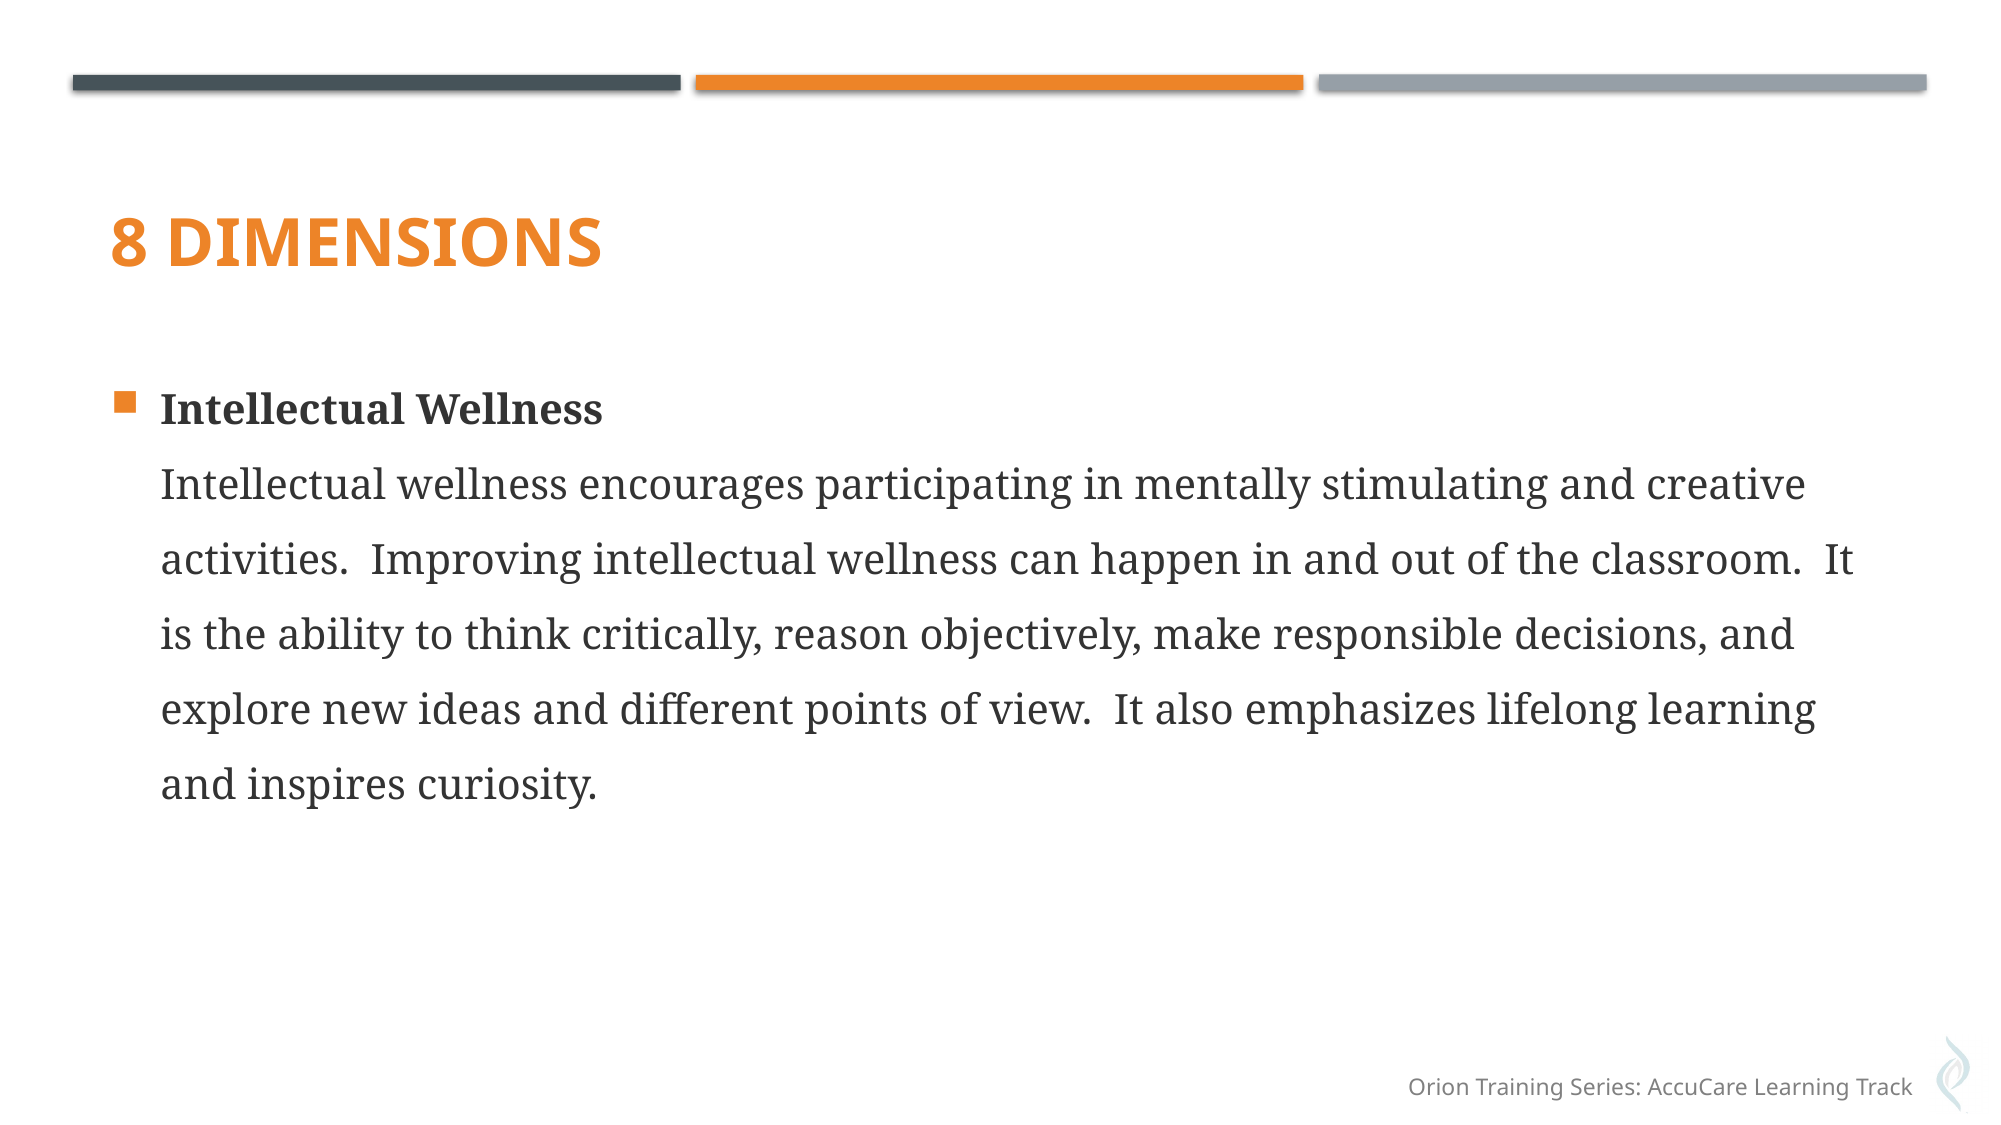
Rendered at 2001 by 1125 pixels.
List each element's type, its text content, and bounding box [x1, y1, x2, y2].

picture [1929, 1034, 1989, 1114]
title 8 Dimensions [95, 113, 1905, 288]
list Intellectual Wellness Intellectual wellness encourages participating in mentally stimulating and creative activities. Improving intellectual wellness can happen in and out of the classroom. It is the ability to think critically, reason objectively, make responsible decisions, and explore new ideas and different points of view. It also emphasizes lifelong learning and inspires curiosity. [95, 362, 1905, 804]
